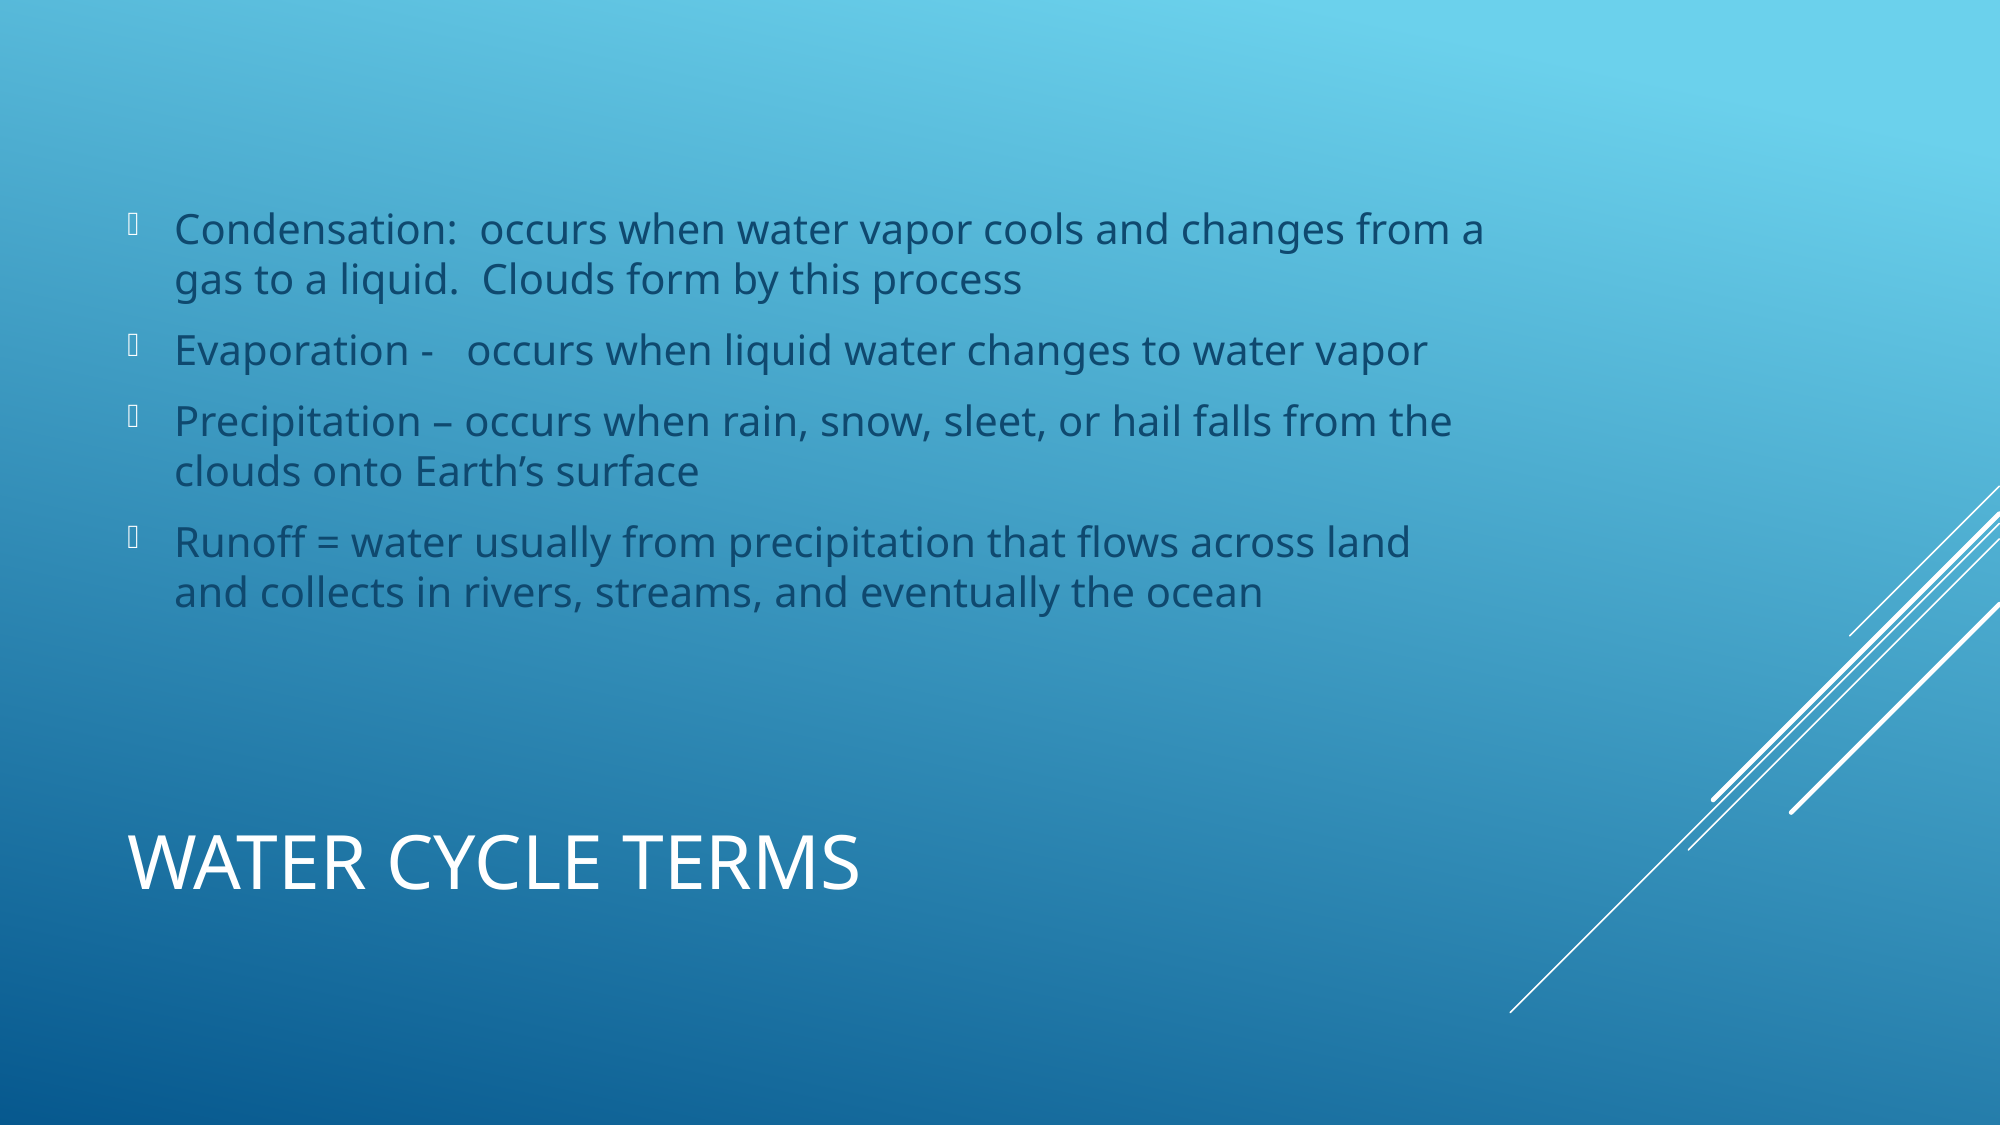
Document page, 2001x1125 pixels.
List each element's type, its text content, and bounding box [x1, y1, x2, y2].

list Condensation: occurs when water vapor cools and changes from a gas to a liquid. Clouds form by this process Evaporation - occurs when liquid water changes to water vapor Precipitation – occurs when rain, snow, sleet, or hail falls from the clouds onto Earth’s surface Runoff = water usually from precipitation that flows across land and collects in rivers, streams, and eventually the ocean [112, 112, 1513, 706]
title Water Cycle Terms [112, 736, 1513, 984]
